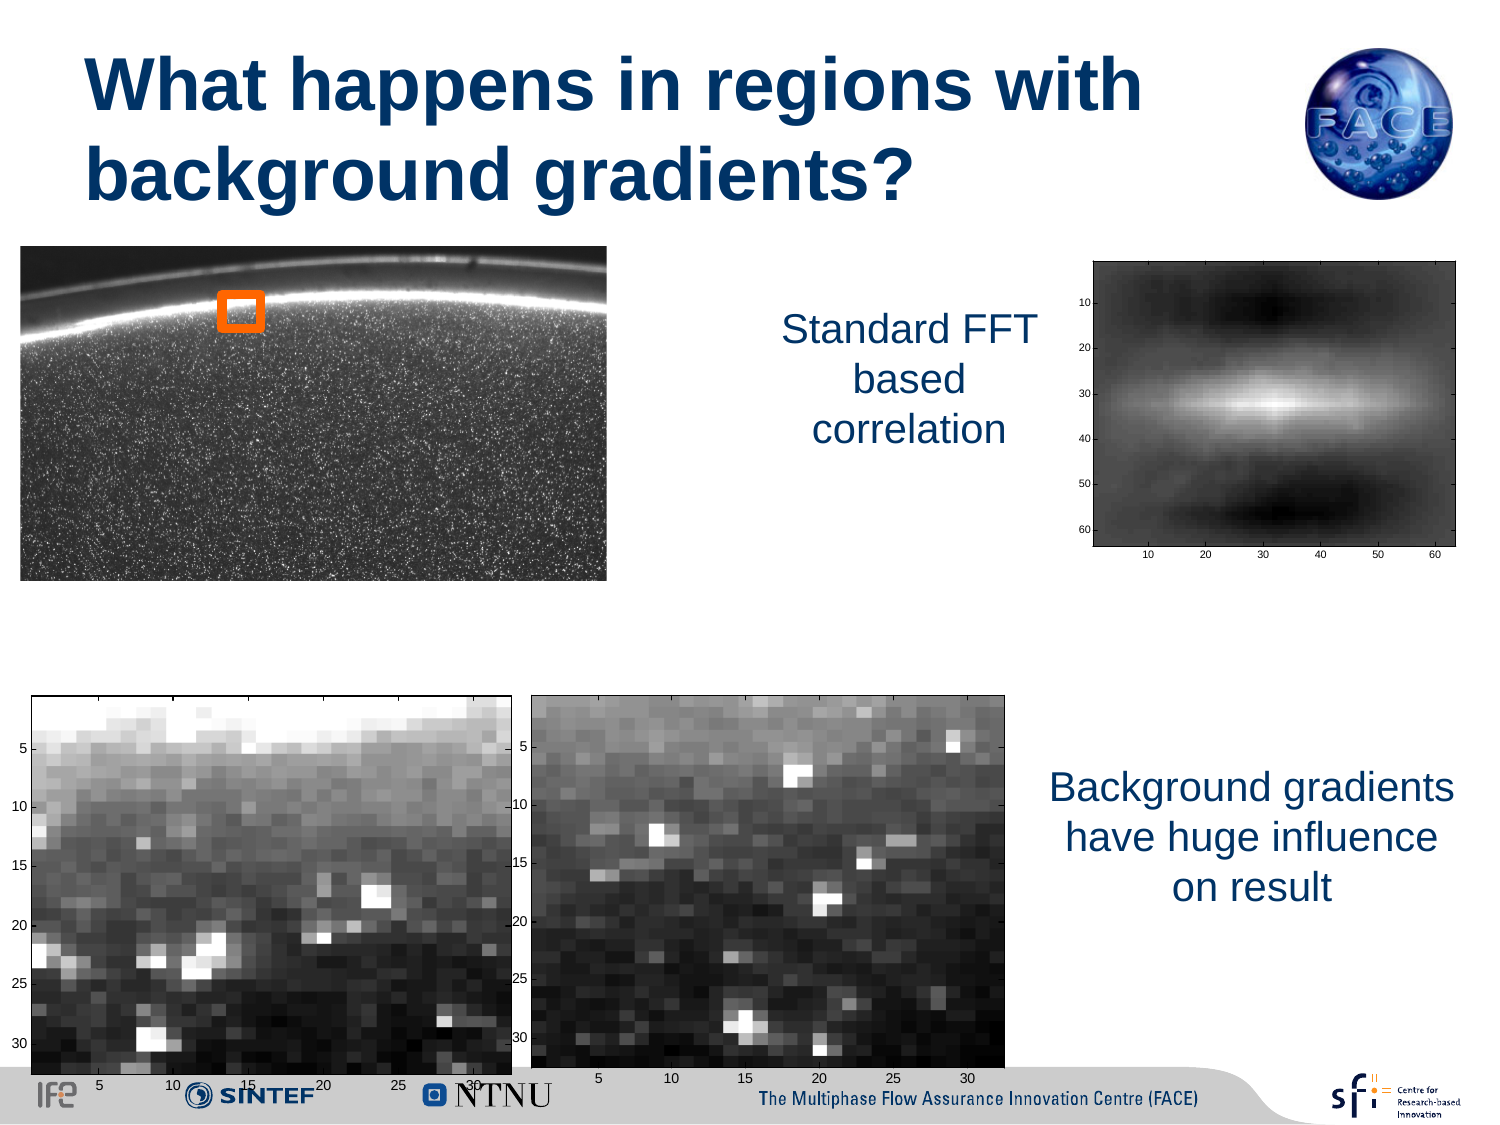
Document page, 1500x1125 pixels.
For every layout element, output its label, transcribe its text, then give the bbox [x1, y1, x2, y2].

picture [1305, 48, 1453, 200]
picture [20, 246, 607, 581]
picture [1032, 234, 1500, 585]
title What happens in regions with background gradients? [69, 50, 1295, 200]
picture [0, 660, 1063, 1125]
text_box Standard FFT based correlation [757, 294, 1027, 460]
text_box Background gradients have huge influence on result [1068, 752, 1471, 917]
